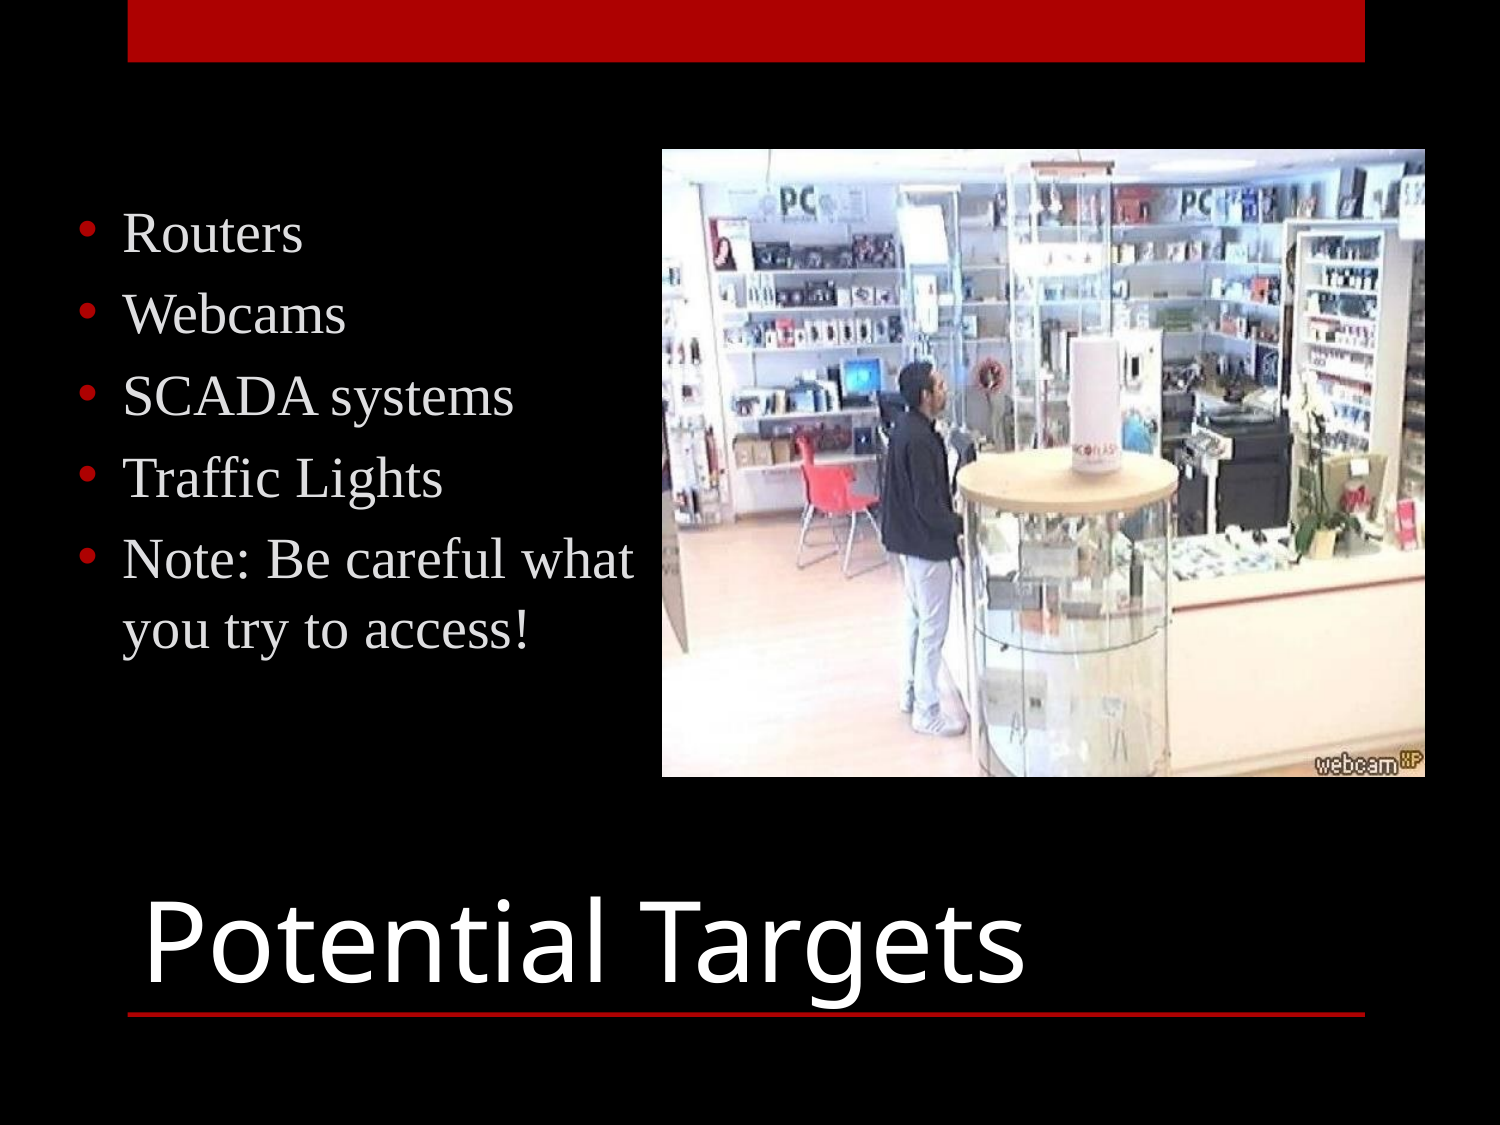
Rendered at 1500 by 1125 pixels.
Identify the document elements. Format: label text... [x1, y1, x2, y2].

picture [661, 149, 1426, 778]
list Routers Webcams SCADA systems Traffic Lights Note: Be careful what you try to access! [62, 158, 656, 777]
title Potential Targets [125, 777, 1238, 1013]
